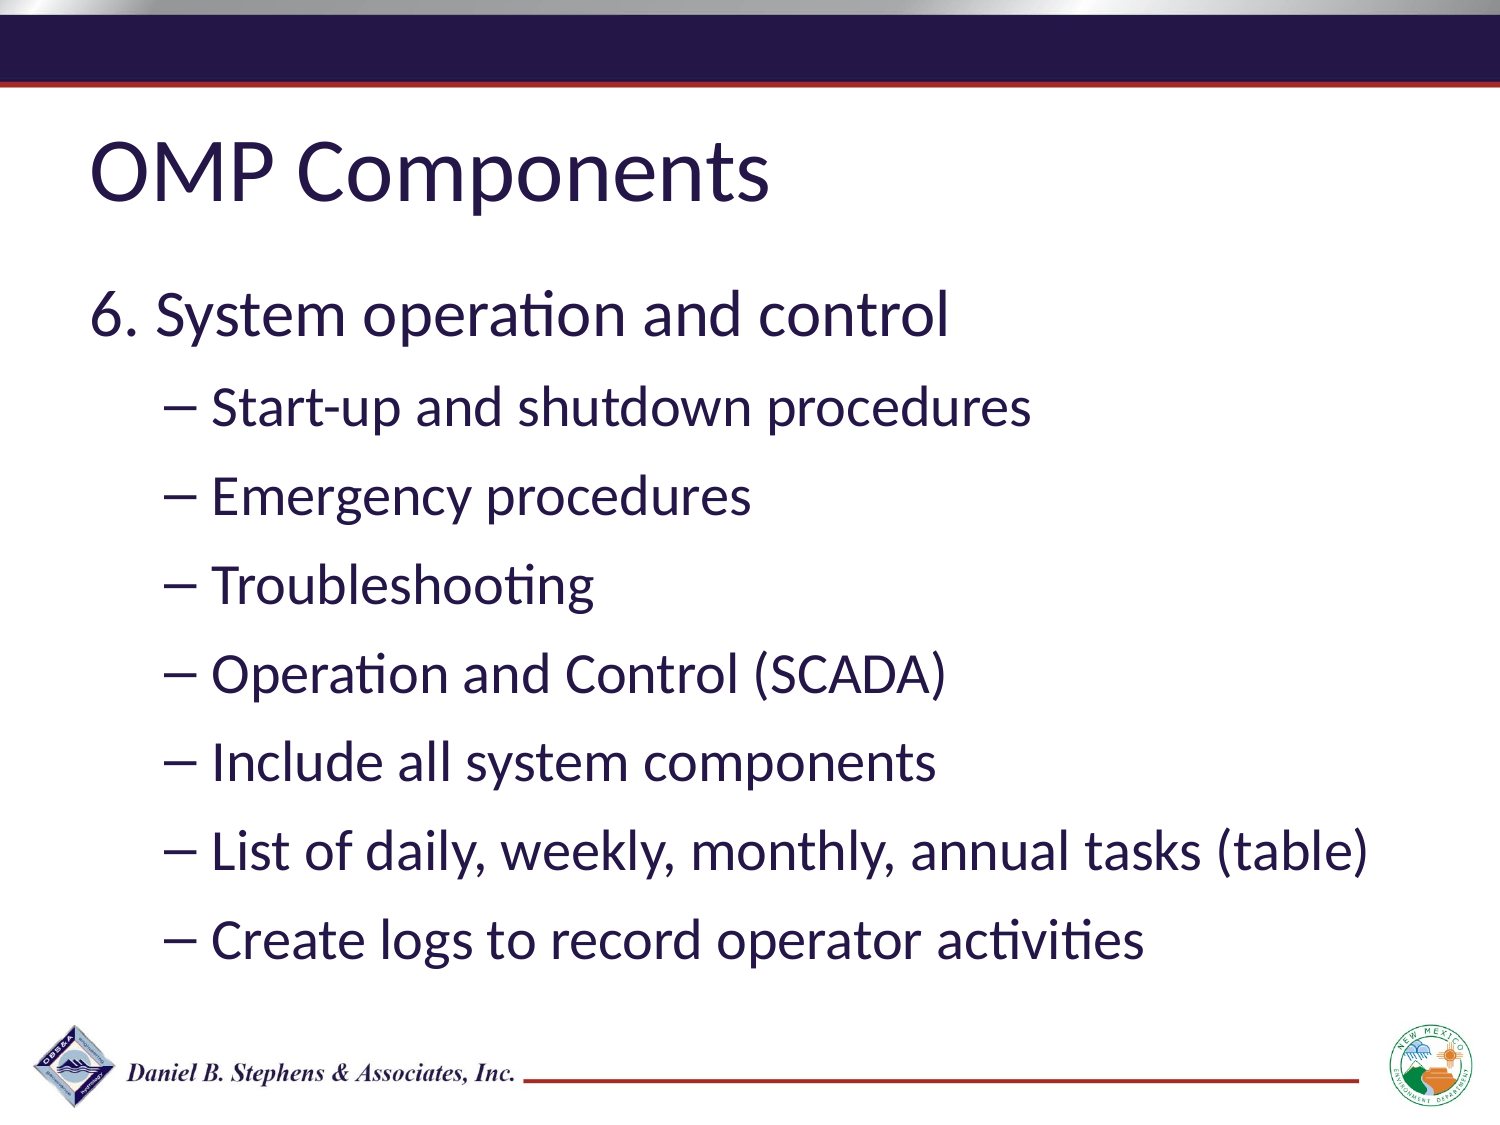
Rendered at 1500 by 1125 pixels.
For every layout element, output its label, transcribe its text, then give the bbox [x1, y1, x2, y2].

text_box 6. System operation and control Start-up and shutdown procedures Emergency procedures Troubleshooting Operation and Control (SCADA) Include all system components List of daily, weekly, monthly, annual tasks (table) Create logs to record operator activities [74, 262, 1425, 1005]
text_box OMP Components [74, 92, 1425, 238]
picture [1387, 1022, 1474, 1108]
picture [33, 1025, 1360, 1108]
picture [0, 0, 1500, 88]
